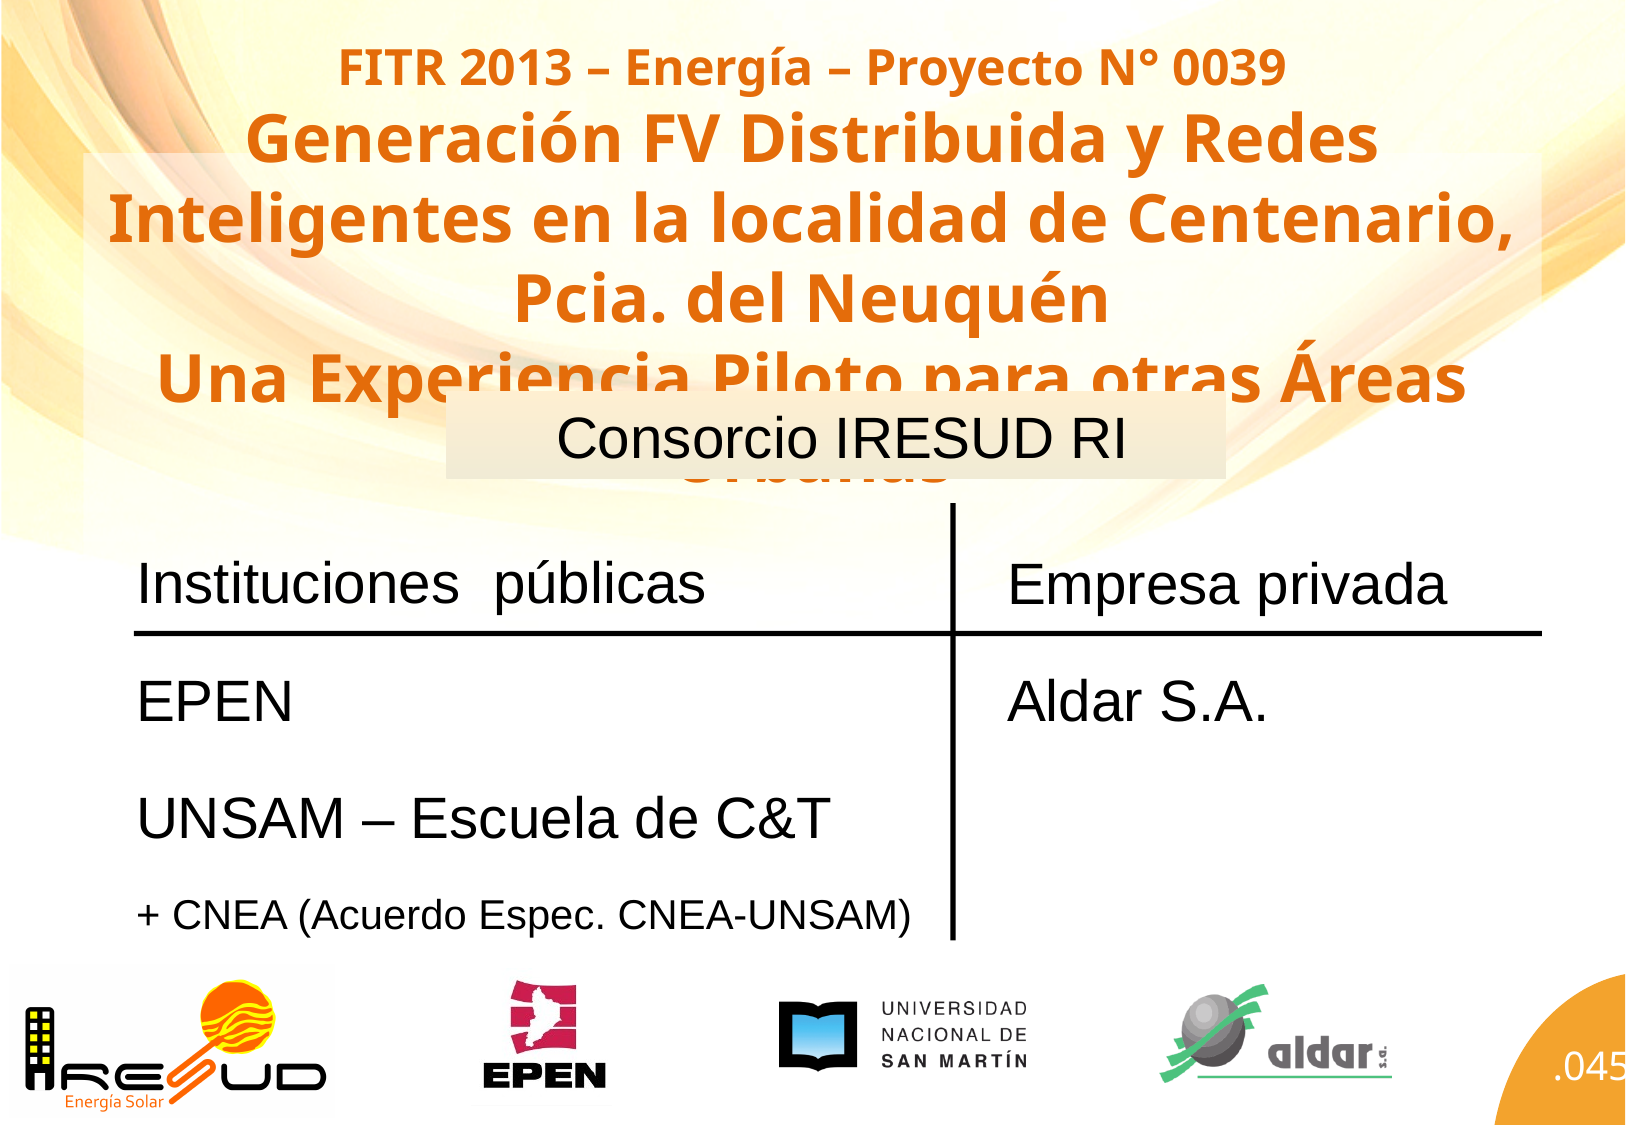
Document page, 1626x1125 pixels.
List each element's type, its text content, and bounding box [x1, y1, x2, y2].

picture [9, 964, 335, 1118]
picture [471, 968, 612, 1107]
picture [779, 1001, 1026, 1072]
picture [1159, 984, 1392, 1083]
picture [0, 0, 1626, 701]
title FITR 2013 – Energía – Proyecto N° 0039 Generación FV Distribuida y Redes Inteligentes en la localidad de Centenario, Pcia. del Neuquén Una Experiencia Piloto para otras Áreas Urbanas [83, 27, 1542, 136]
text_box Consorcio IRESUD RI [446, 391, 1226, 479]
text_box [121, 502, 1543, 950]
